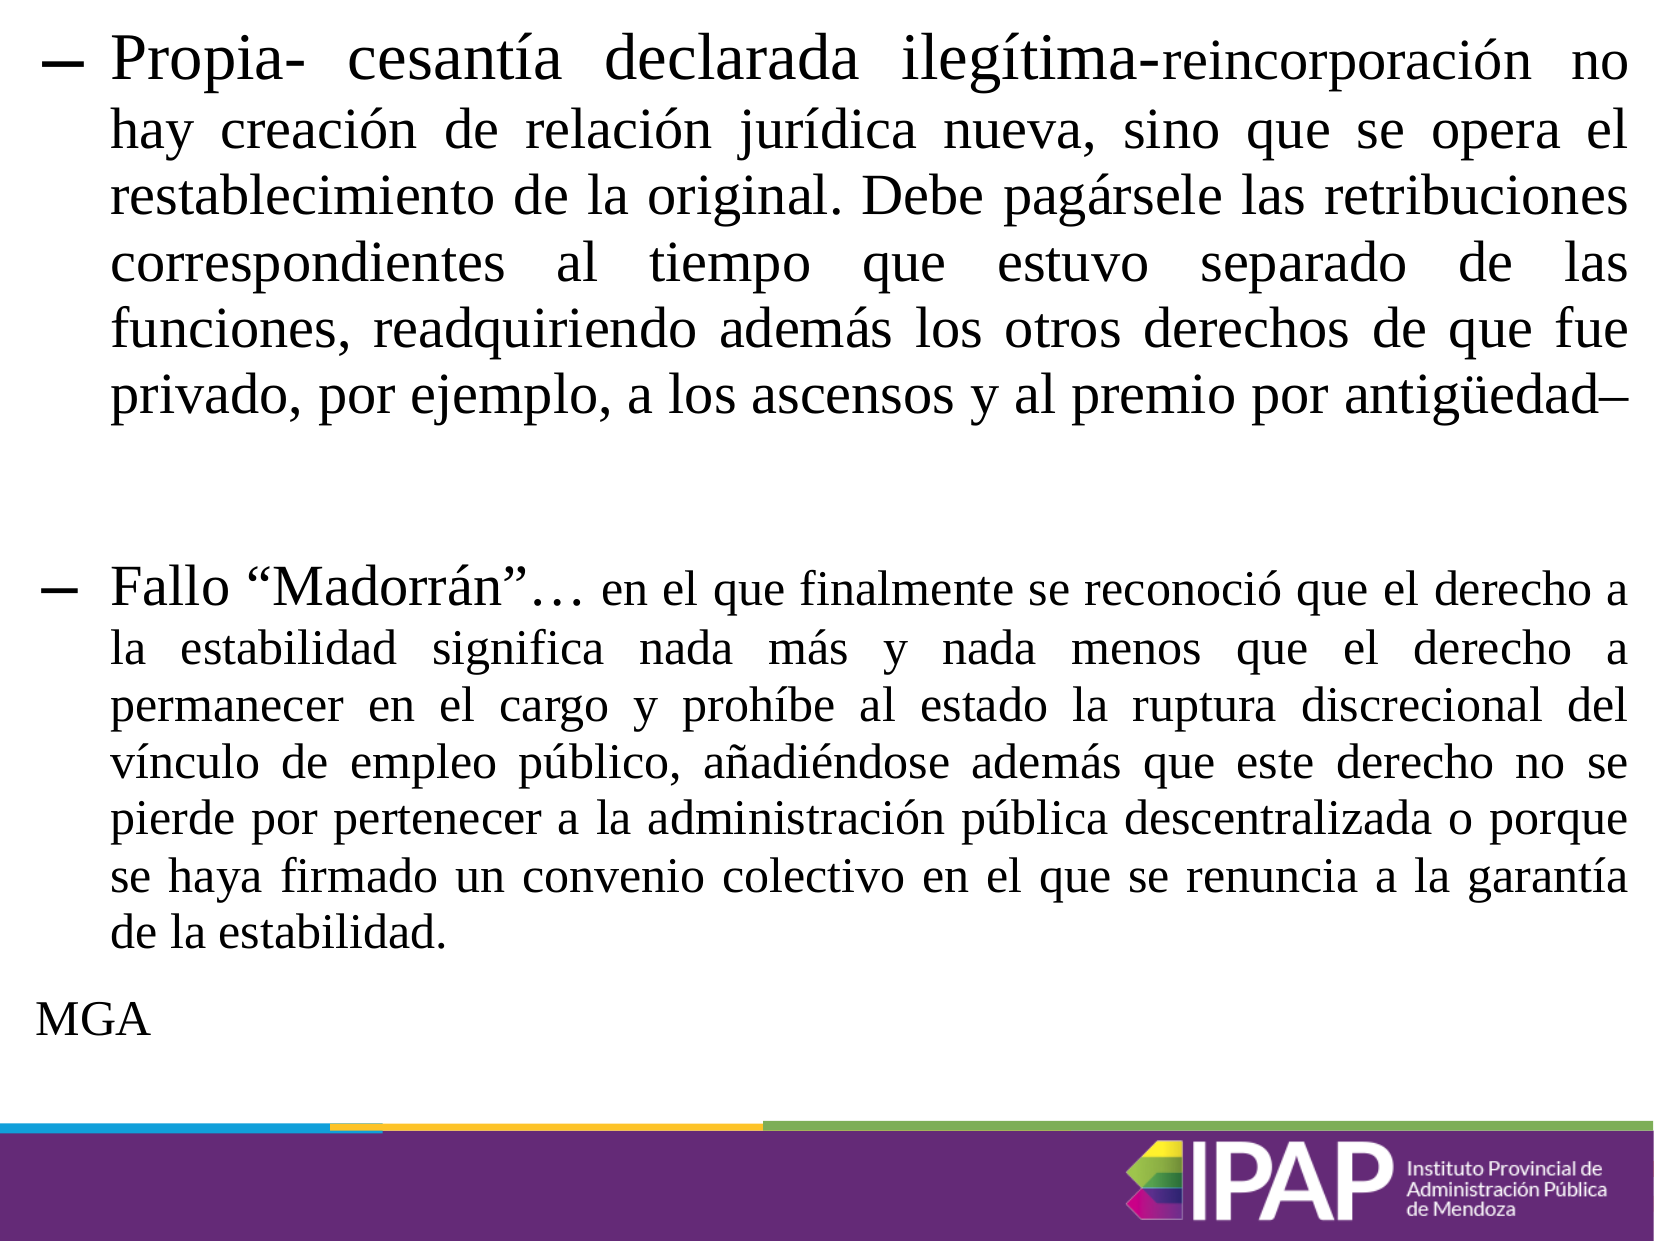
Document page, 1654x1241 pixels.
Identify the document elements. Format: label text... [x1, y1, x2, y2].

list Propia- cesantía declarada ilegítima-reincorporación no hay creación de relación jurídica nueva, sino que se opera el restablecimiento de la original. Debe pagársele las retribuciones correspondientes al tiempo que estuvo separado de las funciones, readquiriendo además los otros derechos de que fue privado, por ejemplo, a los ascensos y al premio por antigüedad– Fallo “Madorrán”… en el que finalmente se reconoció que el derecho a la estabilidad significa nada más y nada menos que el derecho a permanecer en el cargo y prohíbe al estado la ruptura discrecional del vínculo de empleo público, añadiéndose además que este derecho no se pierde por pertenecer a la administración pública descentralizada o porque se haya firmado un convenio colectivo en el que se renuncia a la garantía de la estabilidad. MGA [35, 16, 1630, 1118]
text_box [0, 1120, 1654, 1241]
